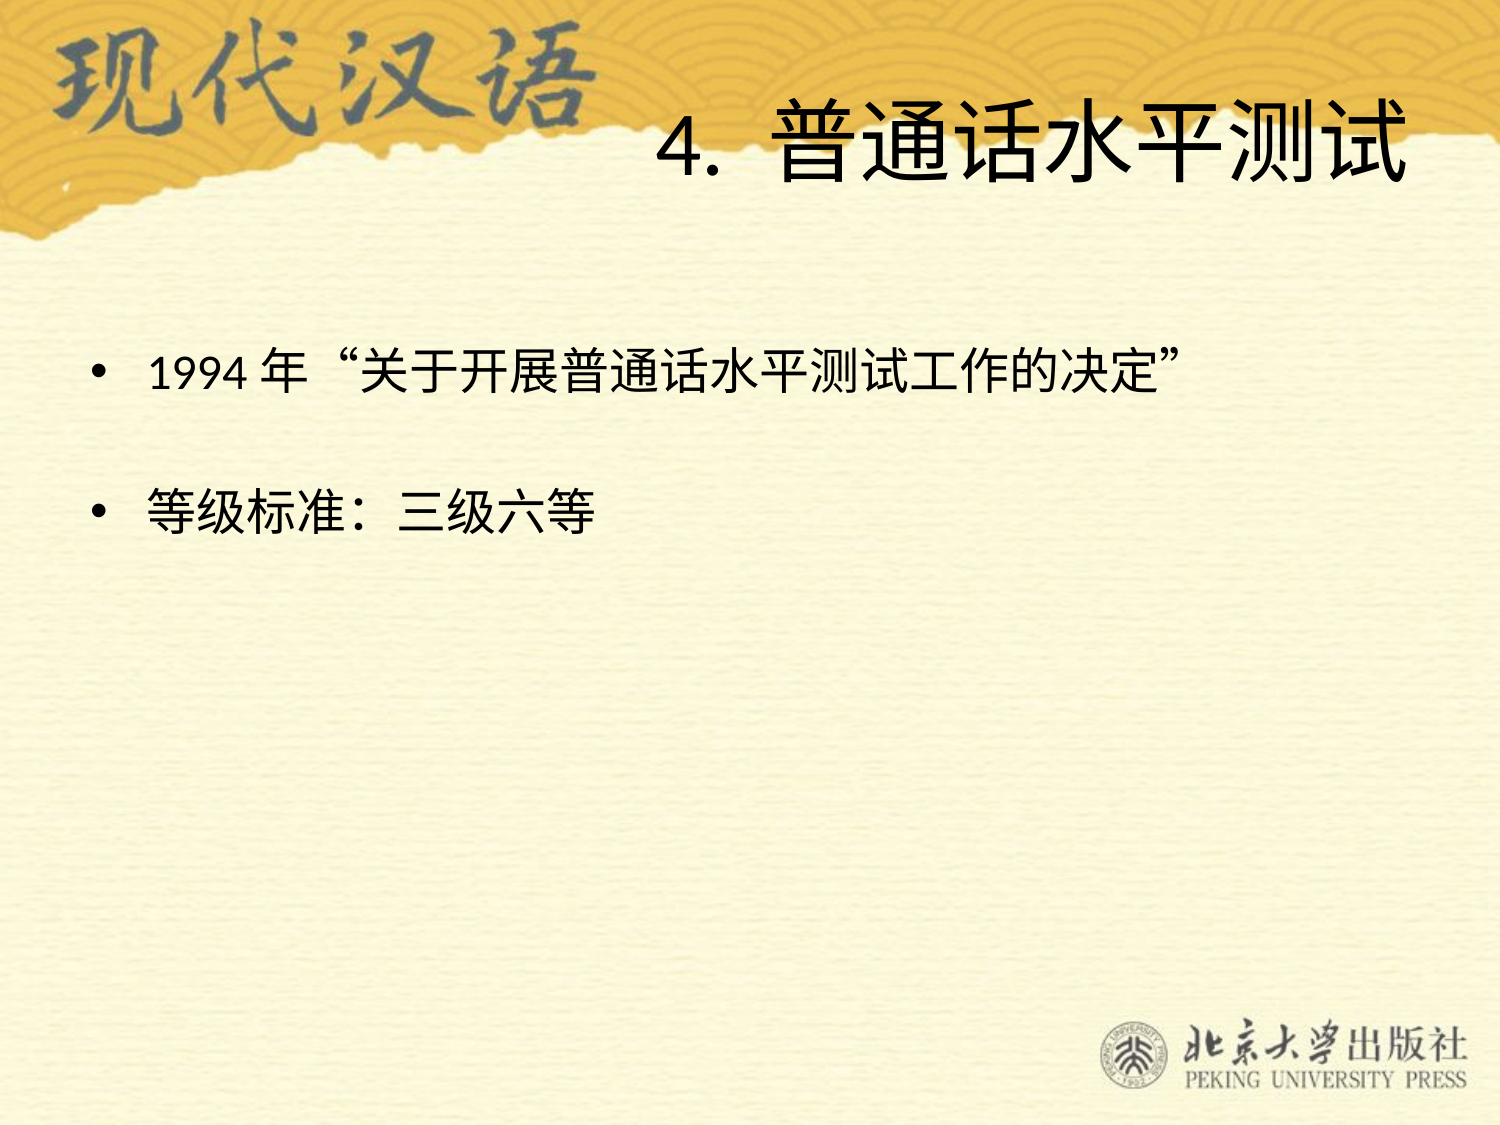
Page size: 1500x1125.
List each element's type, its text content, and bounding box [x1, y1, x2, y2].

title 4. 普通话水平测试 [74, 44, 1426, 233]
list 1994年“关于开展普通话水平测试工作的决定” 等级标准：三级六等 [74, 262, 1426, 1006]
